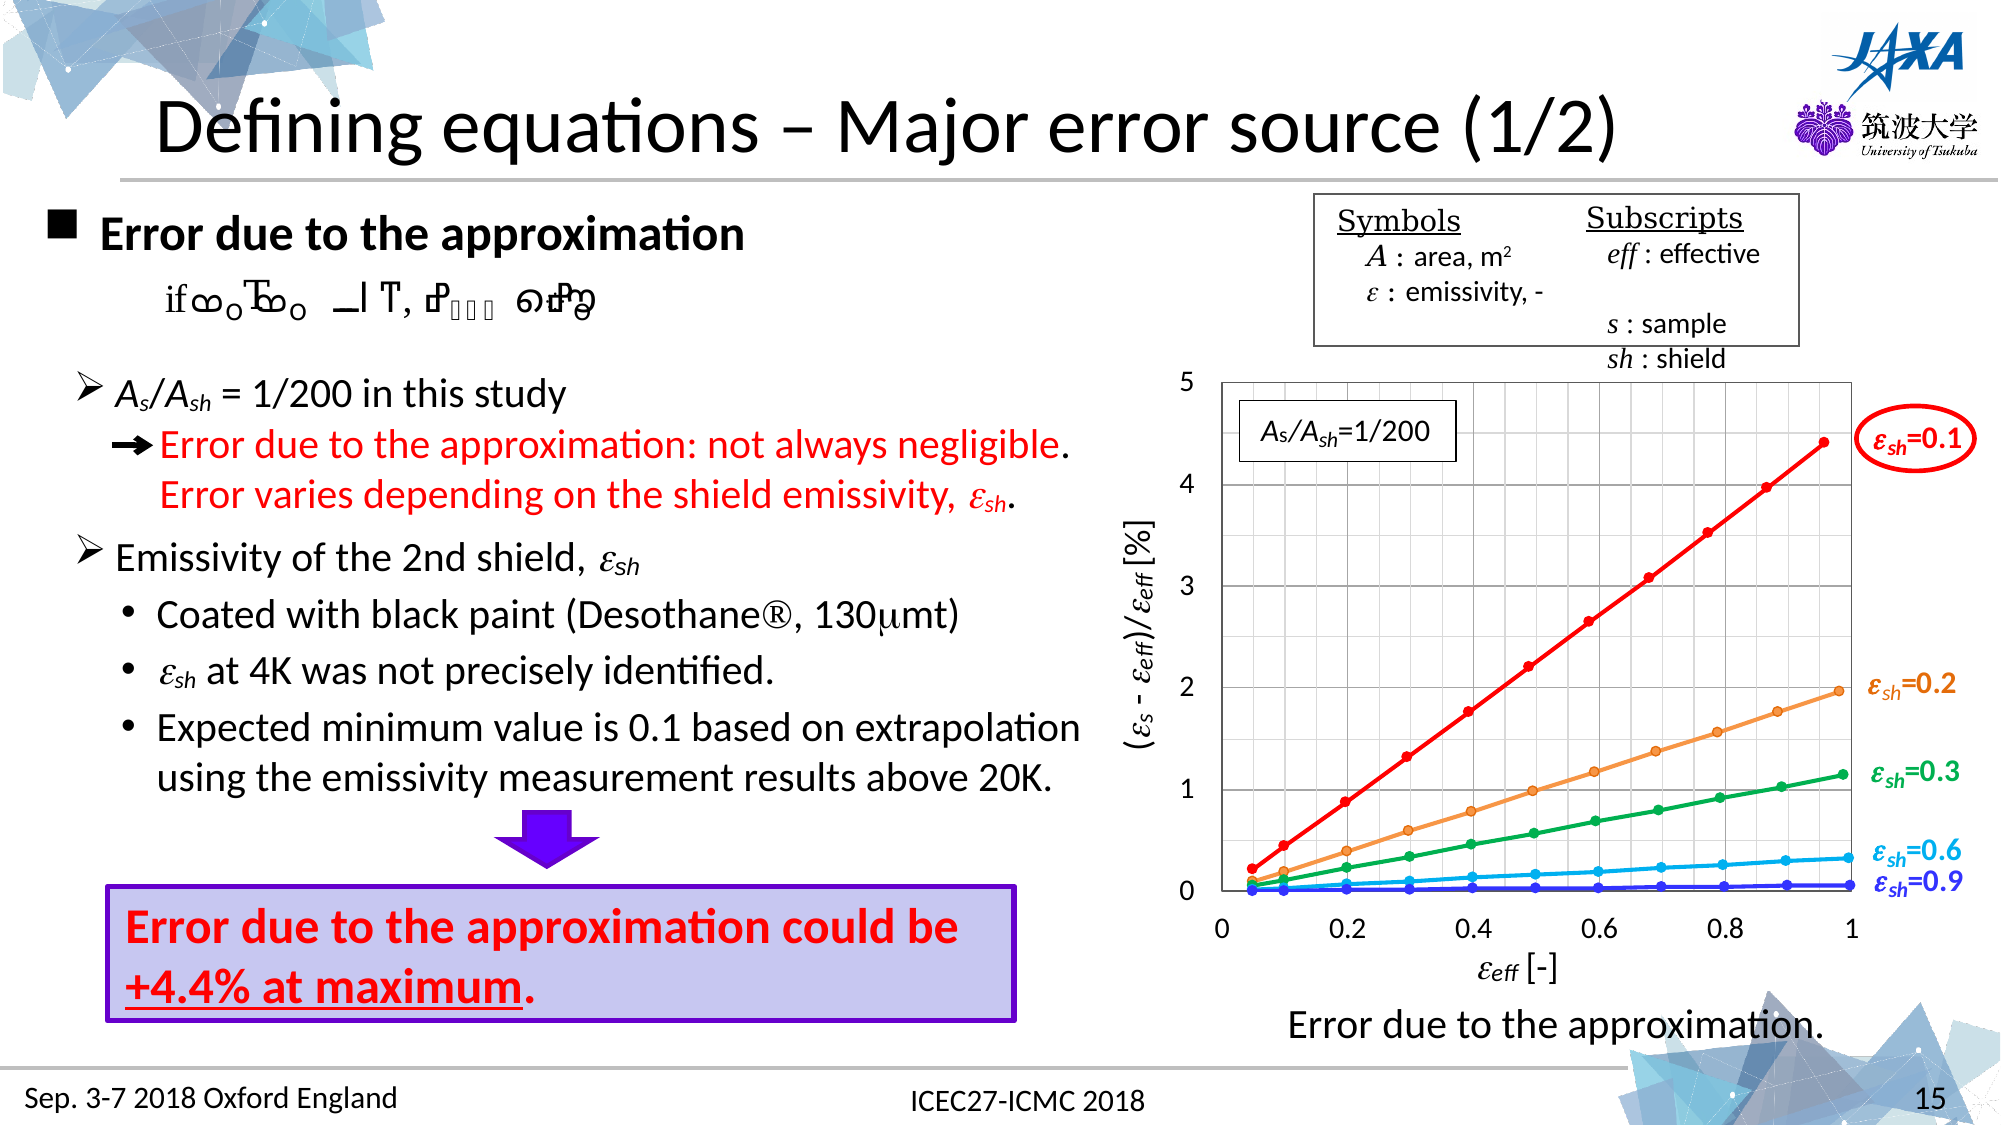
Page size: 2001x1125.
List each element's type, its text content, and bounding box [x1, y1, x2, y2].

picture [1105, 362, 2001, 1125]
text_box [1314, 193, 1799, 346]
text_box Error due to the approximation could be +4.4% at maximum. [107, 886, 1015, 1021]
picture [140, 260, 618, 346]
picture [3, 0, 385, 132]
text_box [498, 811, 596, 868]
text_box As/Ash = 1/200 in this study Error due to the approximation: not always negligible. Error varies depending on the shield emissivity, esh. Emissivity of the 2nd shield, esh Coated with black paint (Desothane®, 130mmt) esh at 4K was not precisely identified. Expected minimum value is 0.1 based on extrapolation using the emissivity measurement results above 20K. [73, 365, 1105, 800]
picture [1782, 12, 1989, 167]
text_box Error due to the approximation [43, 200, 813, 261]
text_box Error due to the approximation. [1275, 996, 1838, 1047]
title Defining equations – Major error source (1/2) [140, 56, 1774, 177]
